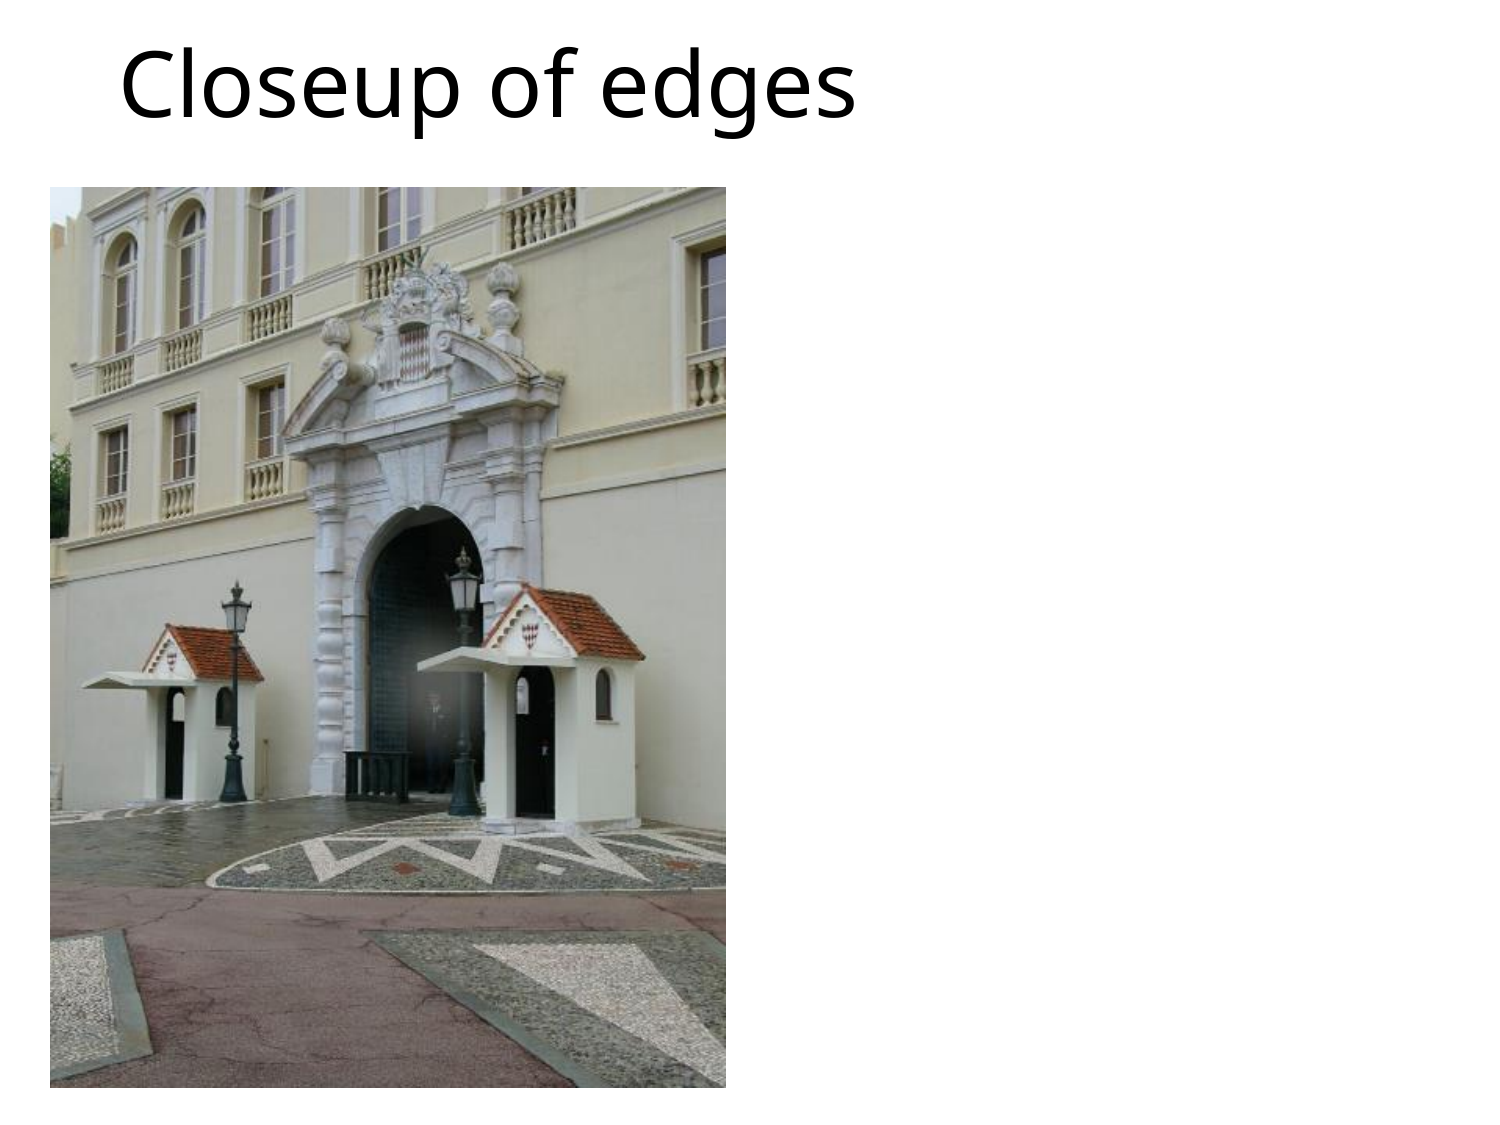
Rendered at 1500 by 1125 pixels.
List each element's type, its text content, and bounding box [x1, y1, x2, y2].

title Closeup of edges [103, 12, 1397, 163]
picture [49, 187, 726, 1088]
